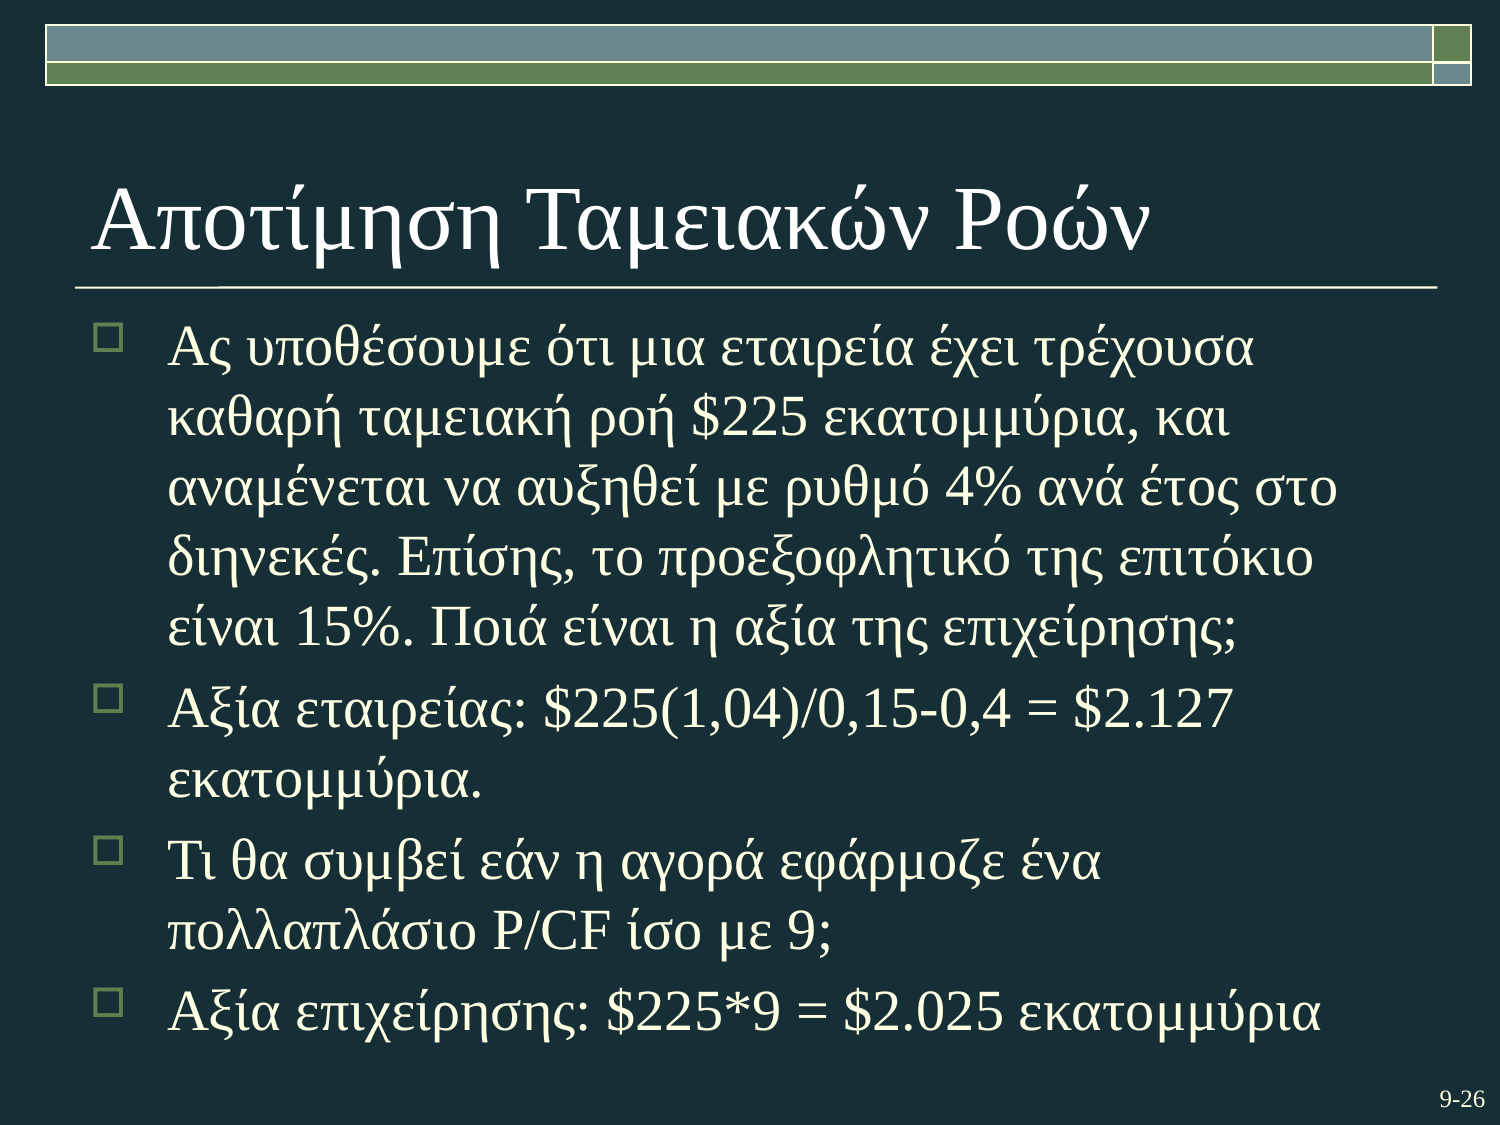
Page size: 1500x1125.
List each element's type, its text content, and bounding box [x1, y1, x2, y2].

title Αποτίμηση Ταμειακών Ροών [74, 87, 1426, 276]
list Ας υποθέσουμε ότι μια εταιρεία έχει τρέχουσα καθαρή ταμειακή ροή $225 εκατομμύρια, και αναμένεται να αυξηθεί με ρυθμό 4% ανά έτος στο διηνεκές. Επίσης, το προεξοφλητικό της επιτόκιο είναι 15%. Ποιά είναι η αξία της επιχείρησης; Αξία εταιρείας: $225(1,04)/0,15-0,4 = $2.127 εκατομμύρια. Τι θα συμβεί εάν η αγορά εφάρμοζε ένα πολλαπλάσιο P/CF ίσο με 9; Αξία επιχείρησης: $225*9 = $2.025 εκατομμύρια [74, 299, 1426, 1006]
